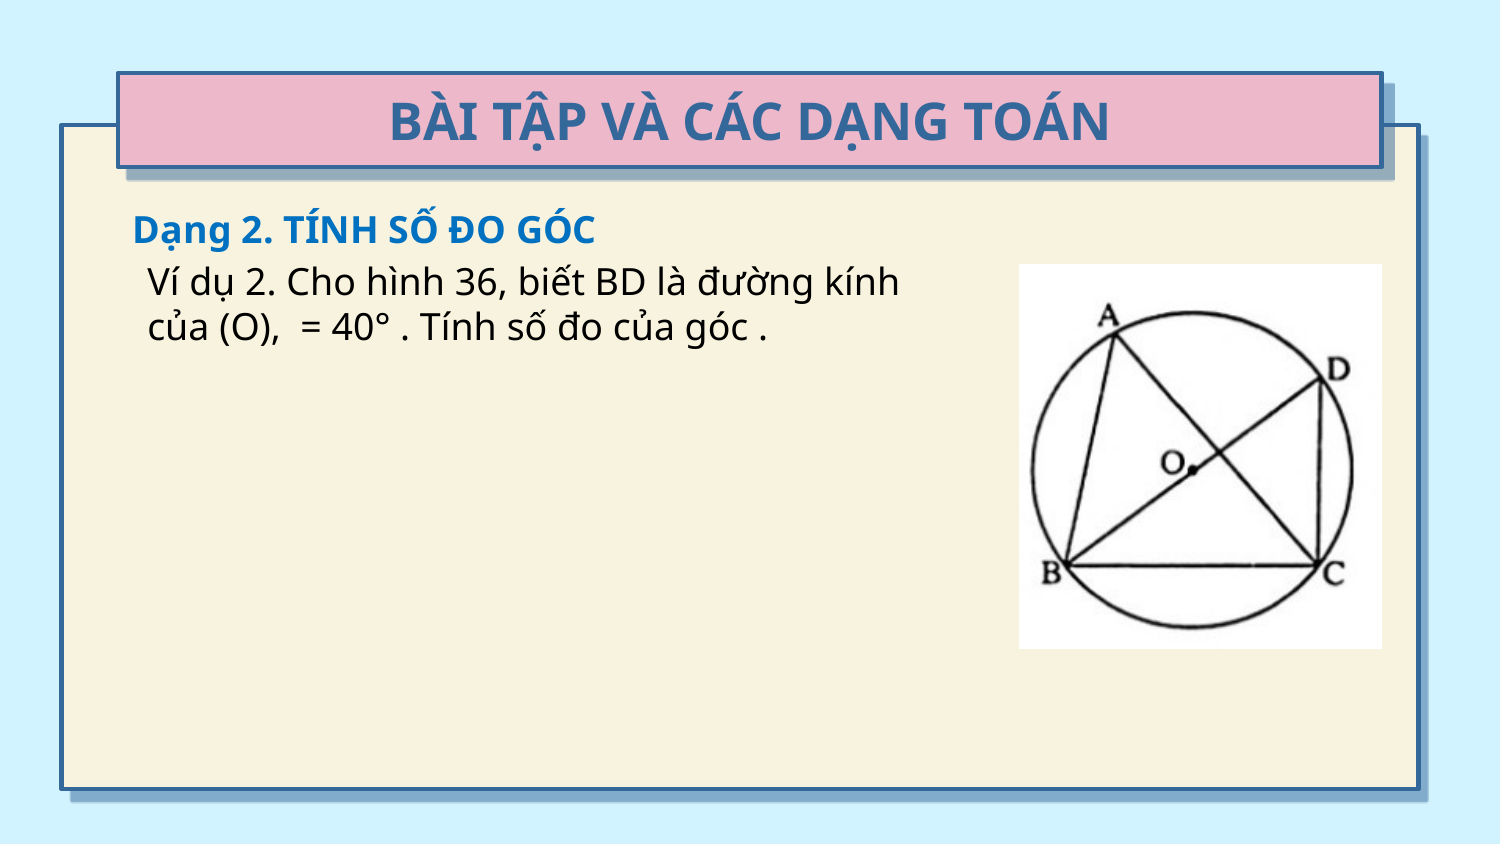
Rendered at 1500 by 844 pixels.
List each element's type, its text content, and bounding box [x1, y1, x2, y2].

text_box Dạng 2. TÍNH SỐ ĐO GÓC [118, 175, 1382, 258]
picture [1019, 264, 1383, 650]
title BÀI TẬP VÀ CÁC DẠNG TOÁN [116, 71, 1384, 169]
